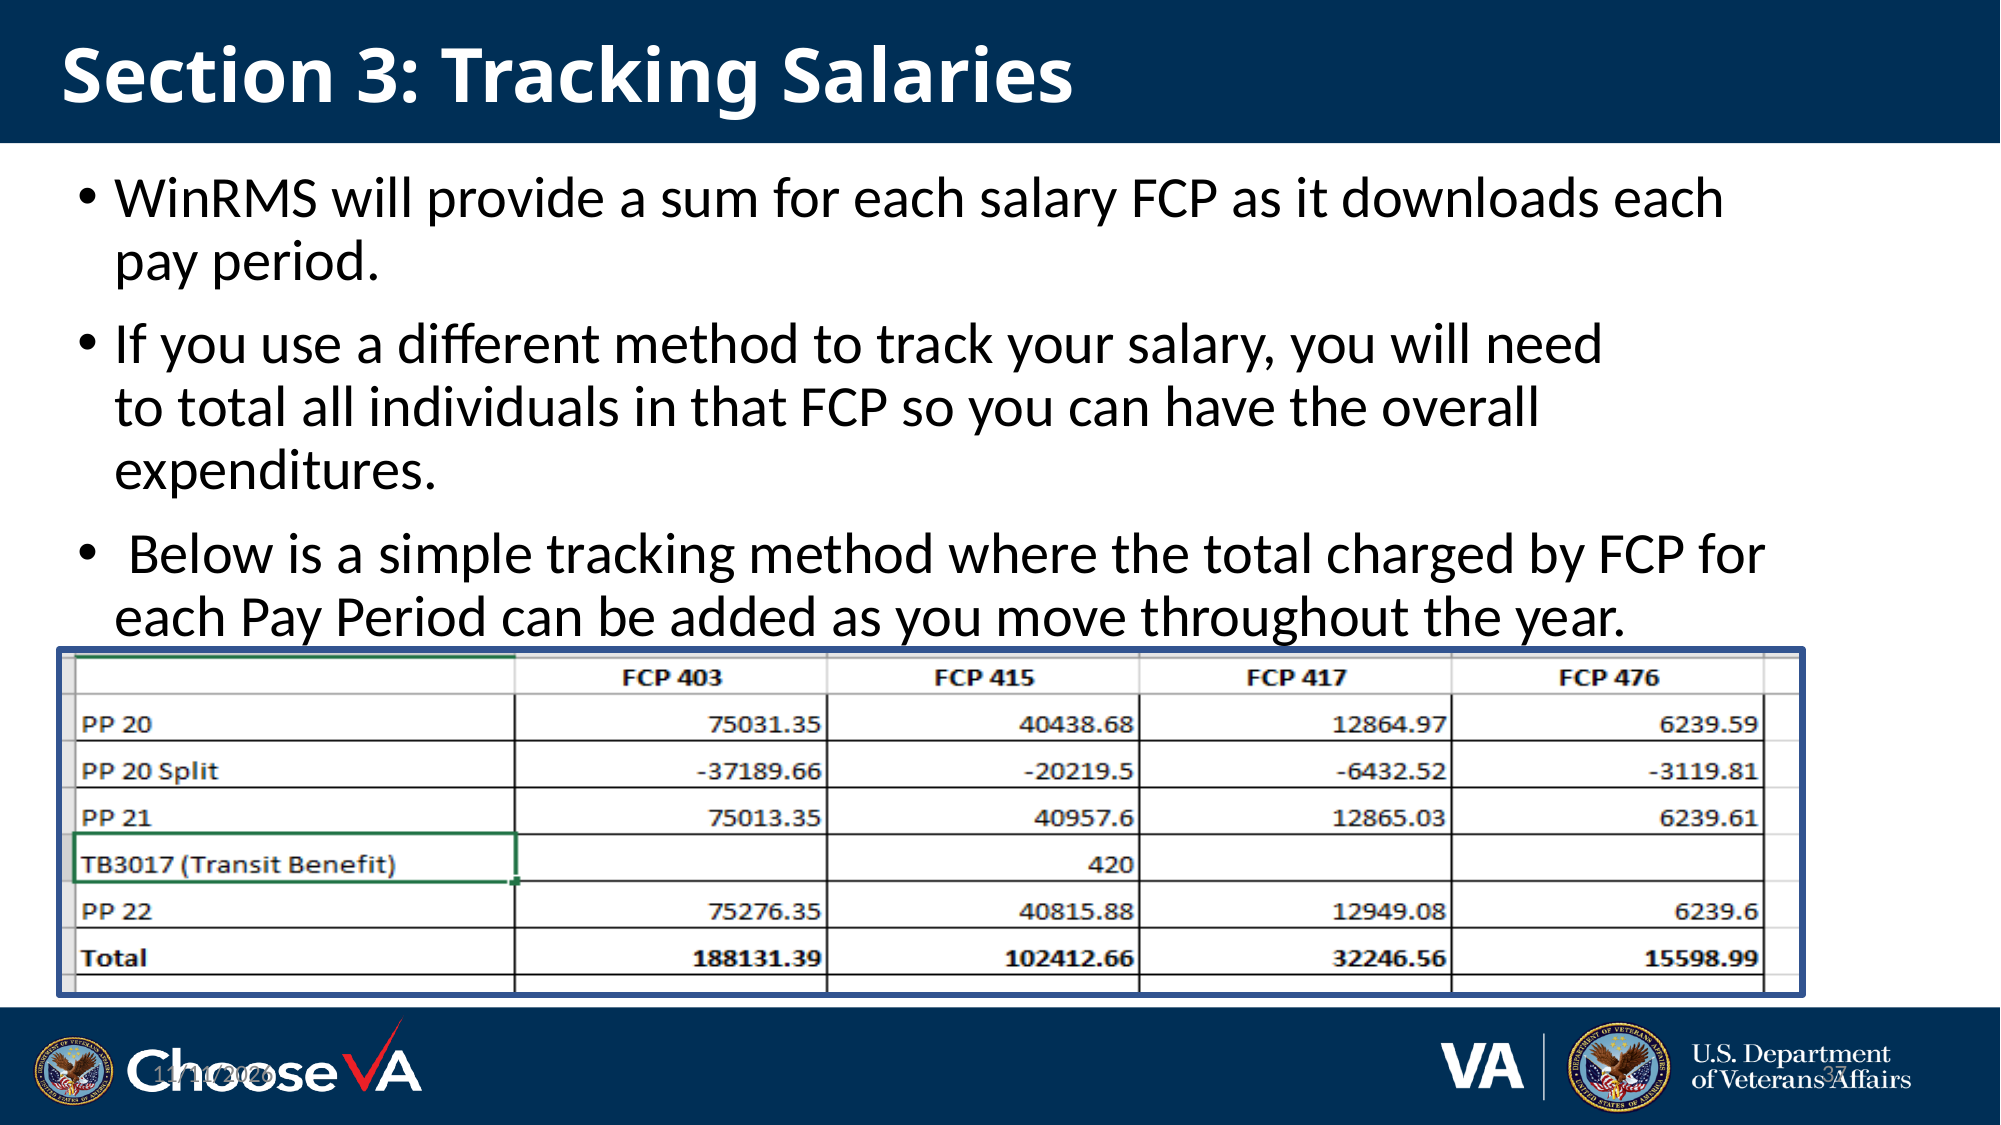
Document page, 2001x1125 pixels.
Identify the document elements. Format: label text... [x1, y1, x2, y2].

title Section 3: Tracking Salaries [46, 27, 1772, 129]
picture [62, 652, 1800, 992]
picture [33, 1015, 422, 1106]
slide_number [137, 1042, 588, 1103]
slide_number 37 [1412, 1042, 1863, 1103]
list WinRMS will provide a sum for each salary FCP as it downloads each pay period. If you use a different method to track your salary, you will need to total all individuals in that FCP so you can have the overall expenditures. Below is a simple tracking method where the total charged by FCP for each Pay Period can be added as you move throughout the year. [62, 159, 1788, 646]
picture [1434, 1014, 1917, 1120]
